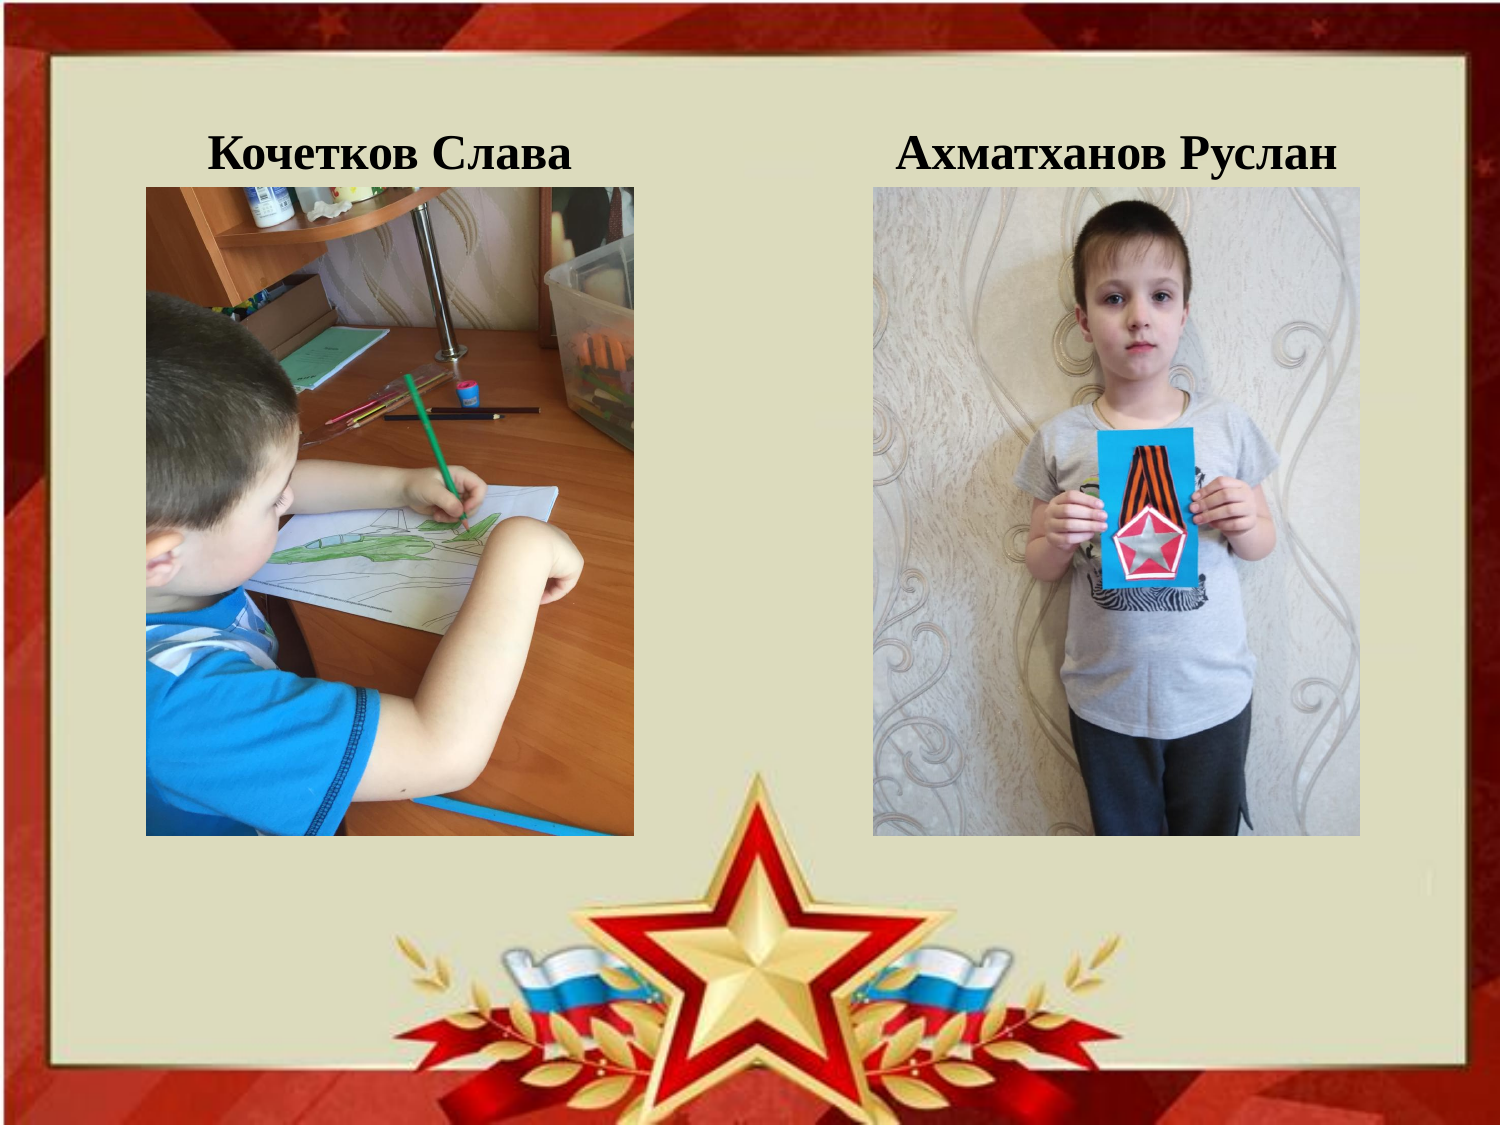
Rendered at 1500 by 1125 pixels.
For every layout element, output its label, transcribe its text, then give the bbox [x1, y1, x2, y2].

list Кочетков Слава [58, 82, 722, 187]
list Ахматханов Руслан [785, 82, 1449, 187]
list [873, 187, 1360, 836]
picture [0, 0, 1500, 1125]
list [146, 187, 634, 836]
